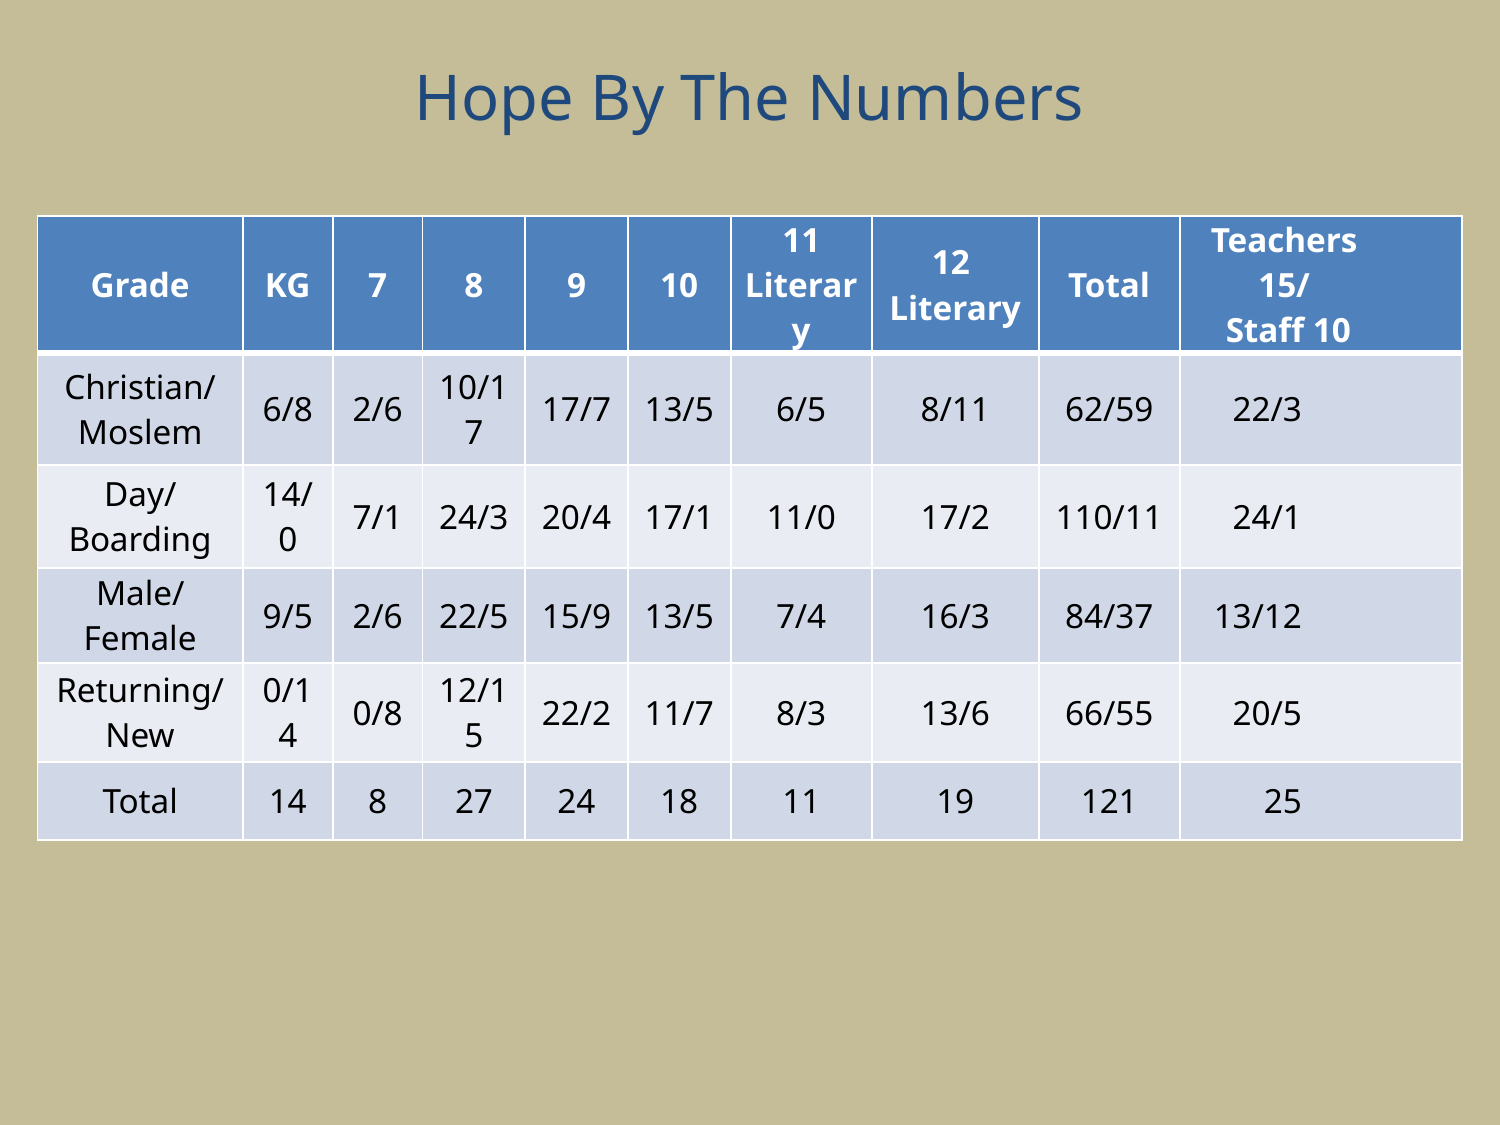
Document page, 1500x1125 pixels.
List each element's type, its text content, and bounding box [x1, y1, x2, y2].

table_cell 10/17 [423, 356, 524, 464]
table_cell 84/37 [1040, 569, 1179, 662]
table_cell 17/1 [629, 466, 730, 567]
table_header 12 Literary [873, 217, 1038, 350]
table_cell Returning/New [38, 664, 242, 761]
table_cell 9/5 [244, 569, 332, 662]
table_cell 22/2 [526, 664, 627, 761]
table_cell Total [38, 763, 242, 839]
table_cell 8/11 [873, 356, 1038, 464]
table_cell 18 [629, 763, 730, 839]
table_header 11 Literary [732, 217, 871, 350]
table_cell 8 [334, 763, 422, 839]
table_cell 27 [423, 763, 524, 839]
table_header 7 [334, 217, 422, 350]
table_header Total [1040, 217, 1179, 350]
table_cell 8/3 [732, 664, 871, 761]
table_cell 13/6 [873, 664, 1038, 761]
title Hope By The Numbers [75, 45, 1425, 215]
table_cell 22/3 [1181, 356, 1461, 464]
table_cell 15/9 [526, 569, 627, 662]
table_cell 20/4 [526, 466, 627, 567]
table_cell 7/1 [334, 466, 422, 567]
table_cell 66/55 [1040, 664, 1179, 761]
table_cell 16/3 [873, 569, 1038, 662]
table_cell 13/5 [629, 569, 730, 662]
table_cell 110/11 [1040, 466, 1179, 567]
table_cell 24/3 [423, 466, 524, 567]
table_cell 17/7 [526, 356, 627, 464]
table_header 10 [629, 217, 730, 350]
table_cell 0/8 [334, 664, 422, 761]
table_cell Christian/Moslem [38, 356, 242, 464]
table_cell 12/15 [423, 664, 524, 761]
table_cell 19 [873, 763, 1038, 839]
table_cell 24/1 [1181, 466, 1461, 567]
table_cell 14/0 [244, 466, 332, 567]
table_cell 11/0 [732, 466, 871, 567]
table_header 8 [423, 217, 524, 350]
table_cell 13/5 [629, 356, 730, 464]
table_cell 7/4 [732, 569, 871, 662]
table_cell 25 [1181, 763, 1461, 839]
table_cell 6/8 [244, 356, 332, 464]
table_header 9 [526, 217, 627, 350]
table_header Grade [38, 217, 242, 350]
table_cell 11 [732, 763, 871, 839]
table_cell 0/14 [244, 664, 332, 761]
table_header KG [244, 217, 332, 350]
table_cell 20/5 [1181, 664, 1461, 761]
table_cell 24 [526, 763, 627, 839]
table_cell 14 [244, 763, 332, 839]
table_cell 62/59 [1040, 356, 1179, 464]
table_cell 121 [1040, 763, 1179, 839]
table_cell 2/6 [334, 356, 422, 464]
table_header Teachers 15/ Staff 10 [1181, 217, 1461, 350]
table_cell 22/5 [423, 569, 524, 662]
table_cell 11/7 [629, 664, 730, 761]
table_cell 2/6 [334, 569, 422, 662]
table_cell Male/Female [38, 569, 242, 662]
table_cell 17/2 [873, 466, 1038, 567]
table_cell 6/5 [732, 356, 871, 464]
table_cell Day/Boarding [38, 466, 242, 567]
table_cell 13/12 [1181, 569, 1461, 662]
